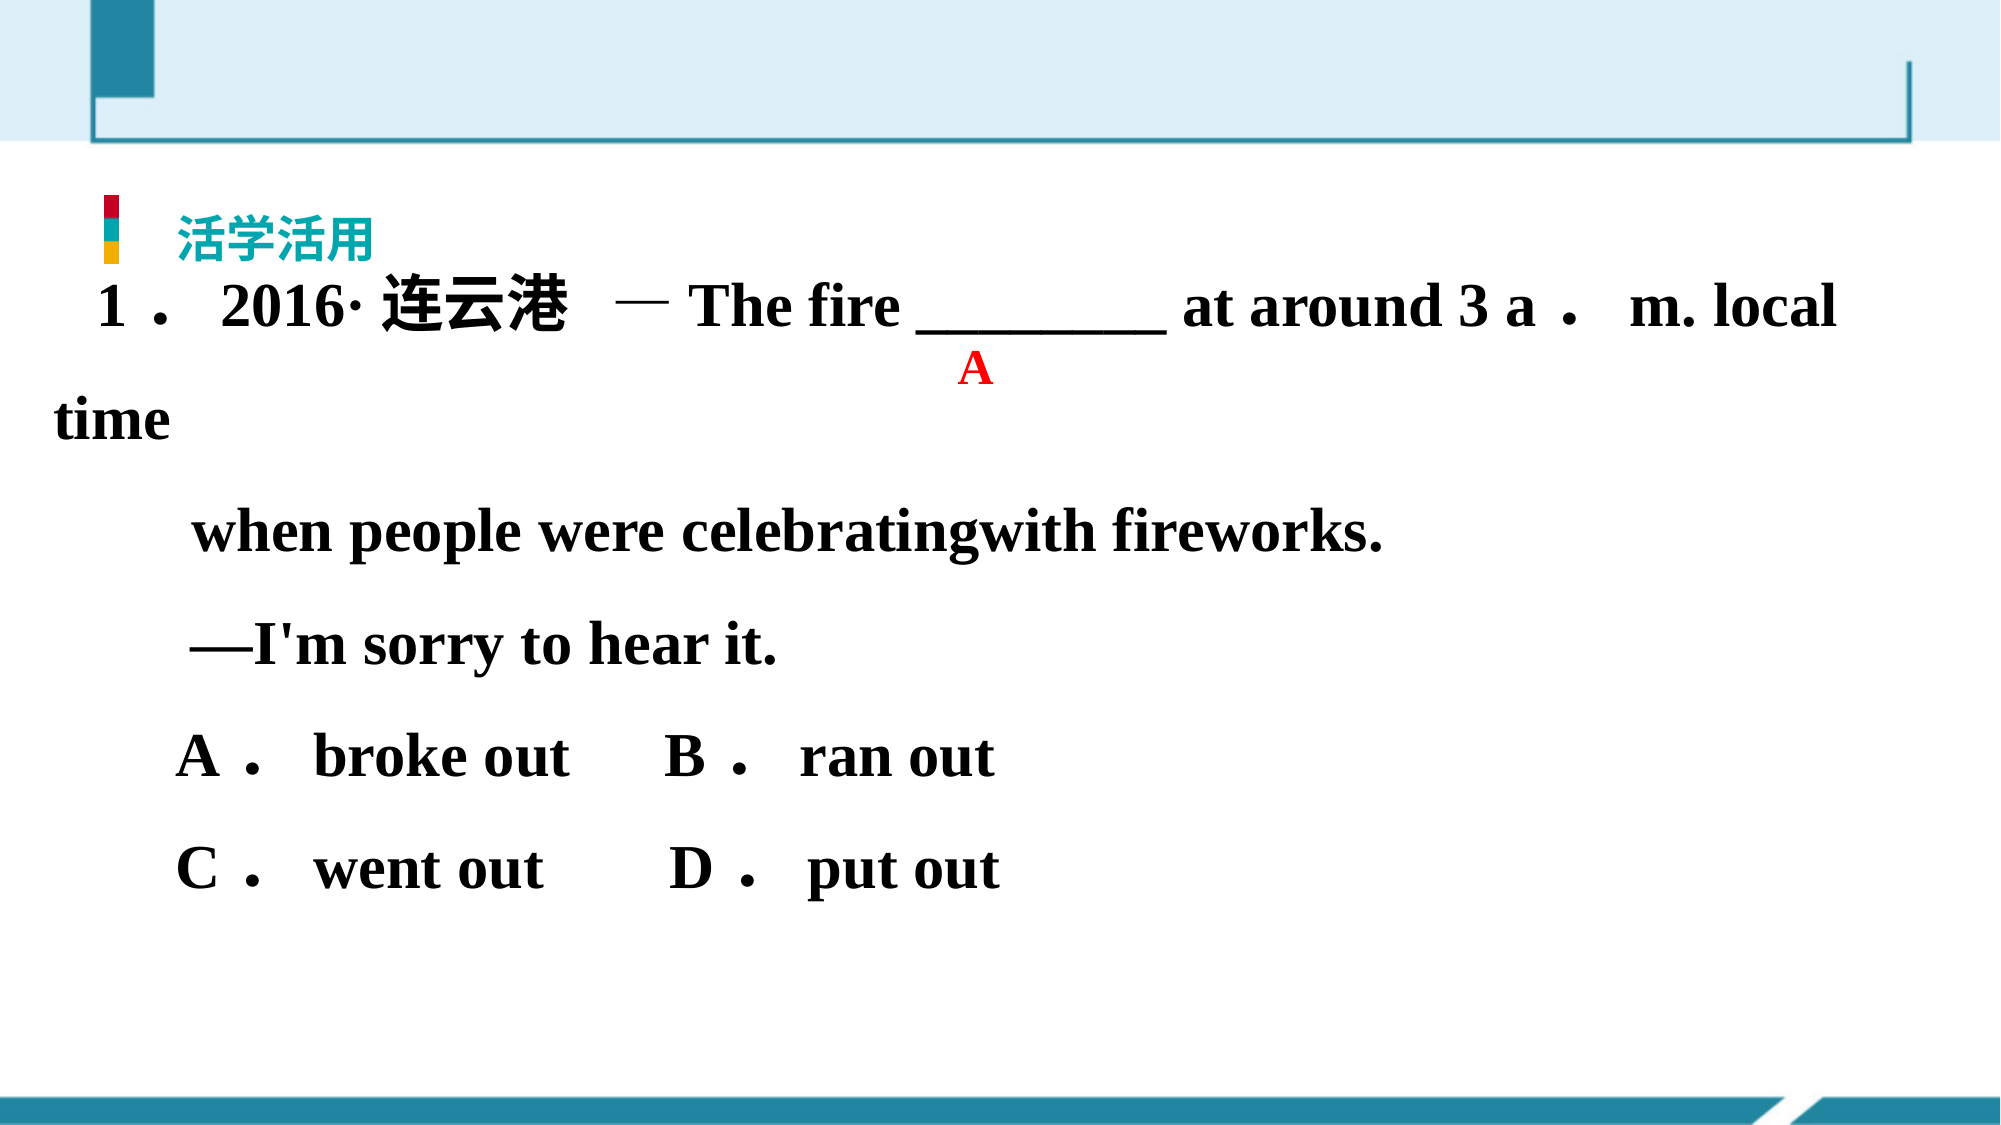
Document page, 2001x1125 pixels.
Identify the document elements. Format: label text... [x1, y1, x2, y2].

text_box 1．2016·连云港 —The fire ________ at around 3 a．m. local time when people were celebratingwith fireworks. —I'm sorry to hear it. A．broke out B．ran out C．went out D．put out [38, 275, 1959, 853]
picture [0, 0, 2001, 1125]
text_box 活学活用 [161, 170, 403, 275]
text_box A [942, 297, 1009, 402]
